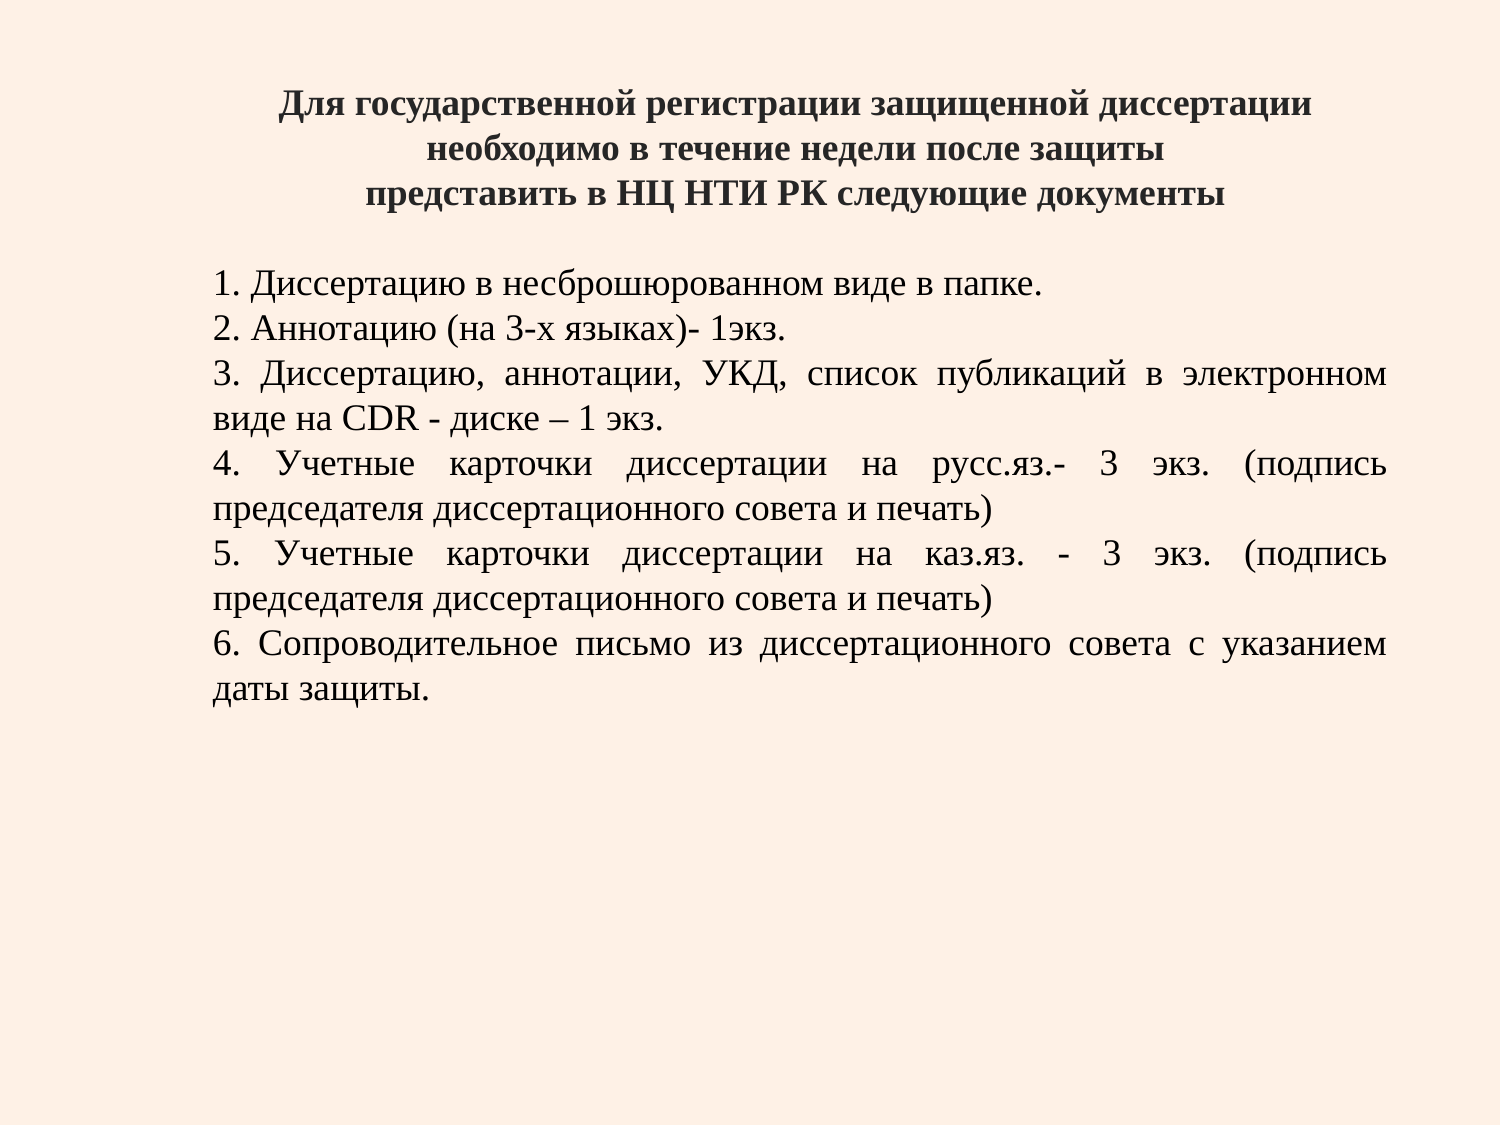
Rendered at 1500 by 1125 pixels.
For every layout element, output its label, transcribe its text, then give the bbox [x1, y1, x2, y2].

text_box Для государственной регистрации защищенной диссертации необходимо в течение недели после защиты представить в НЦ НТИ РК следующие документы 1. Диссертацию в несброшюрованном виде в папке. 2. Аннотацию (на 3-х языках)- 1экз. 3. Диссертацию, аннотации, УКД, список публикаций в электронном виде на СDR - диске – 1 экз. 4. Учетные карточки диссертации на русс.яз.- 3 экз. (подпись председателя диссертационного совета и печать) 5. Учетные карточки диссертации на каз.яз. - 3 экз. (подпись председателя диссертационного совета и печать) 6. Сопроводительное письмо из диссертационного совета с указанием даты защиты. [198, 70, 1403, 716]
